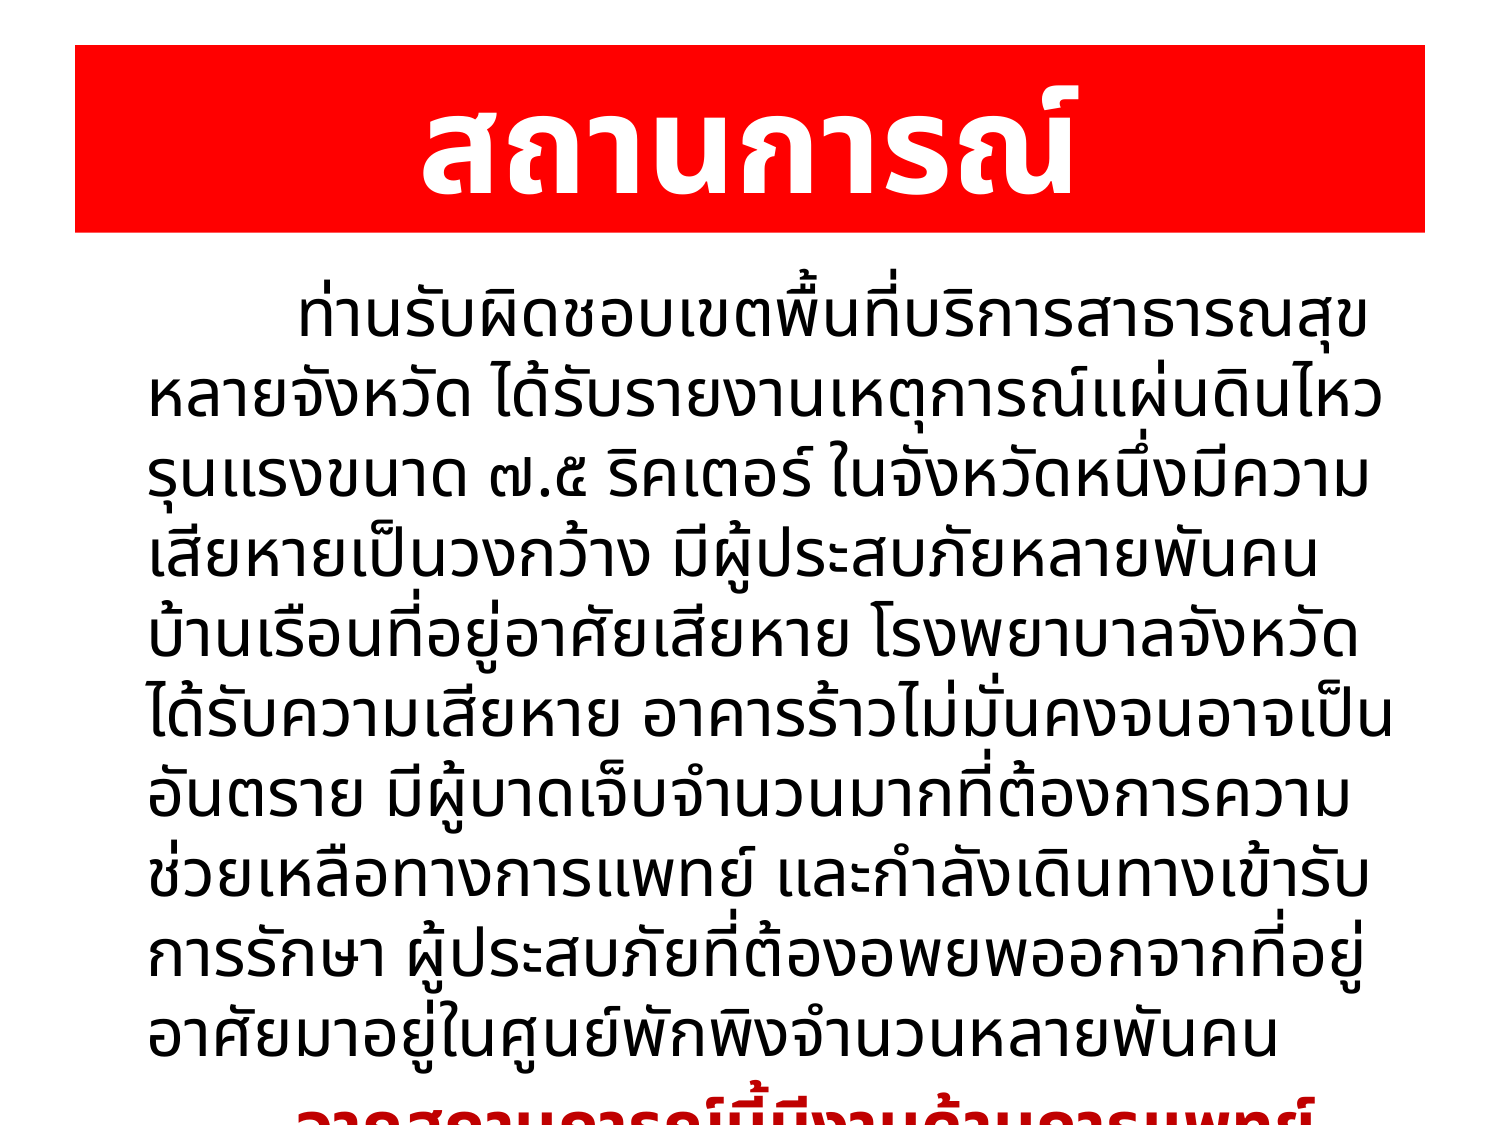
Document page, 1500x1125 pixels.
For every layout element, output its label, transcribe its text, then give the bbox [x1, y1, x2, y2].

list ท่านรับผิดชอบเขตพื้นที่บริการสาธารณสุขหลายจังหวัด ได้รับรายงานเหตุการณ์แผ่นดินไหวรุนแรงขนาด ๗.๕ ริคเตอร์ ในจังหวัดหนึ่งมีความเสียหายเป็นวงกว้าง มีผู้ประสบภัยหลายพันคน บ้านเรือนที่อยู่อาศัยเสียหาย โรงพยาบาลจังหวัดได้รับความเสียหาย อาคารร้าวไม่มั่นคงจนอาจเป็นอันตราย มีผู้บาดเจ็บจำนวนมากที่ต้องการความช่วยเหลือทางการแพทย์ และกำลังเดินทางเข้ารับการรักษา ผู้ประสบภัยที่ต้องอพยพออกจากที่อยู่อาศัยมาอยู่ในศูนย์พักพิงจำนวนหลายพันคน จากสถานการณ์นี้มีงานด้านการแพทย์และสาธารณสุขใดเกิดขึ้นบ้าง? [75, 262, 1425, 1005]
title สถานการณ์ [75, 45, 1425, 233]
